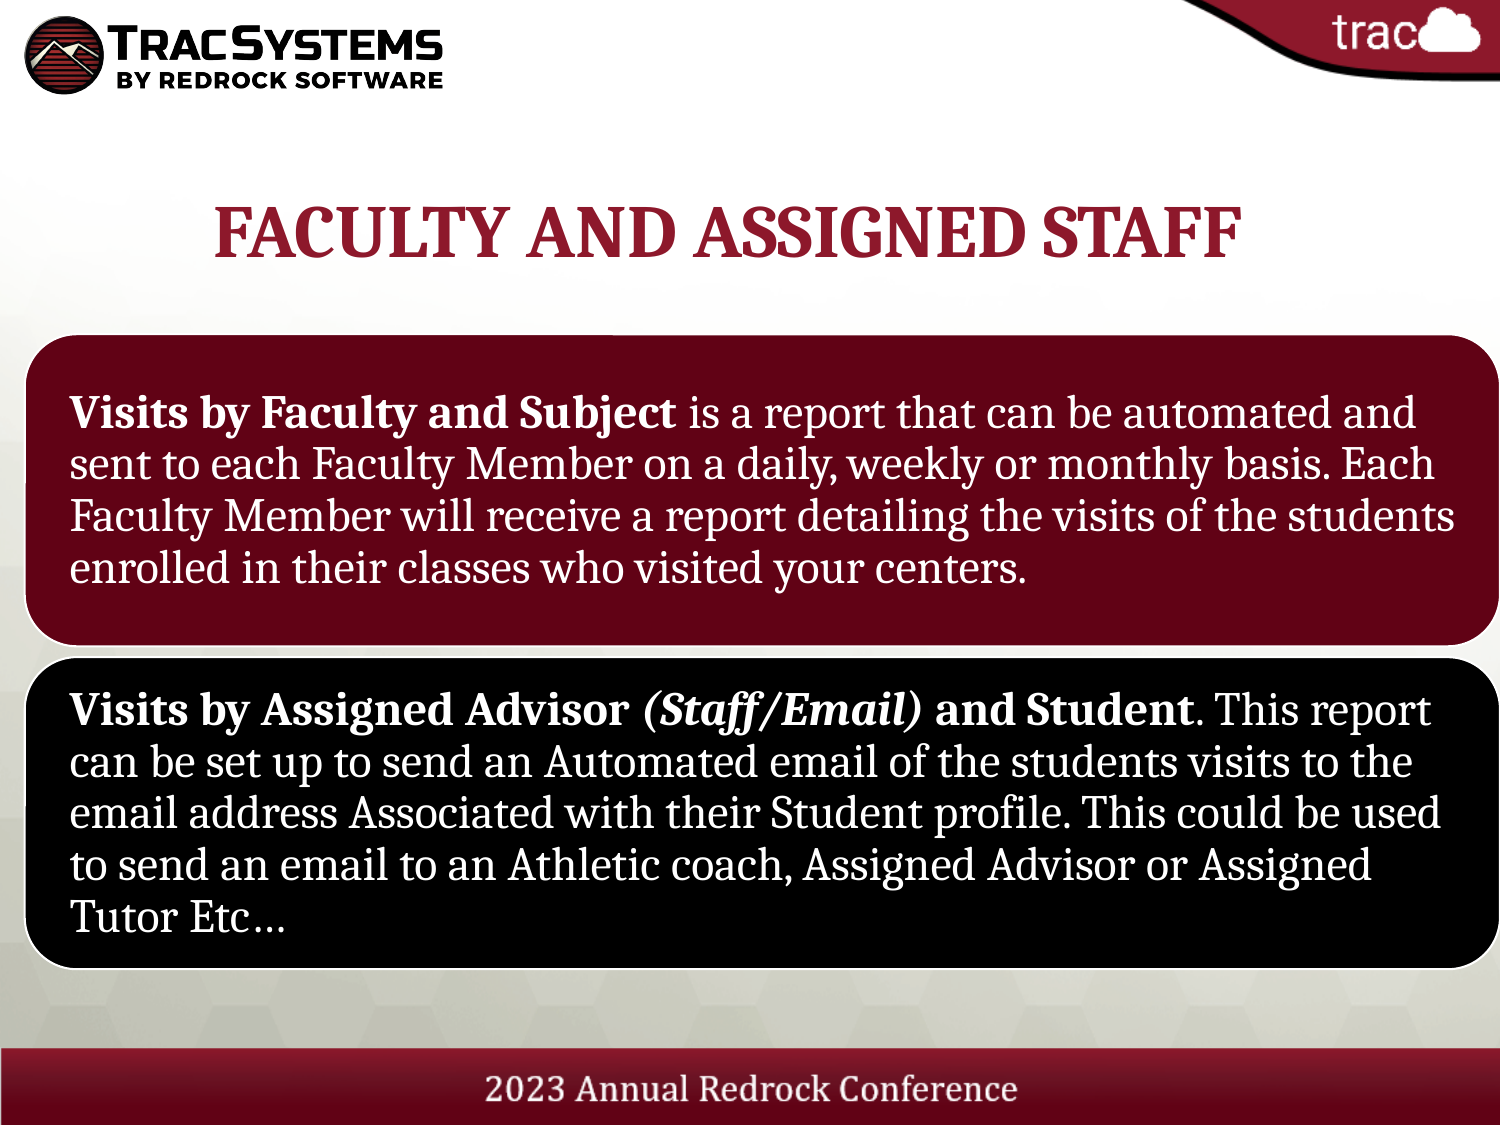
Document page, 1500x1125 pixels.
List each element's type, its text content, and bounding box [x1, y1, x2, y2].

picture [1141, 0, 1500, 116]
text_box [24, 321, 1500, 982]
picture [21, 13, 448, 97]
picture [0, 124, 1500, 1125]
title Faculty and Assigned Staff [198, 182, 1302, 282]
